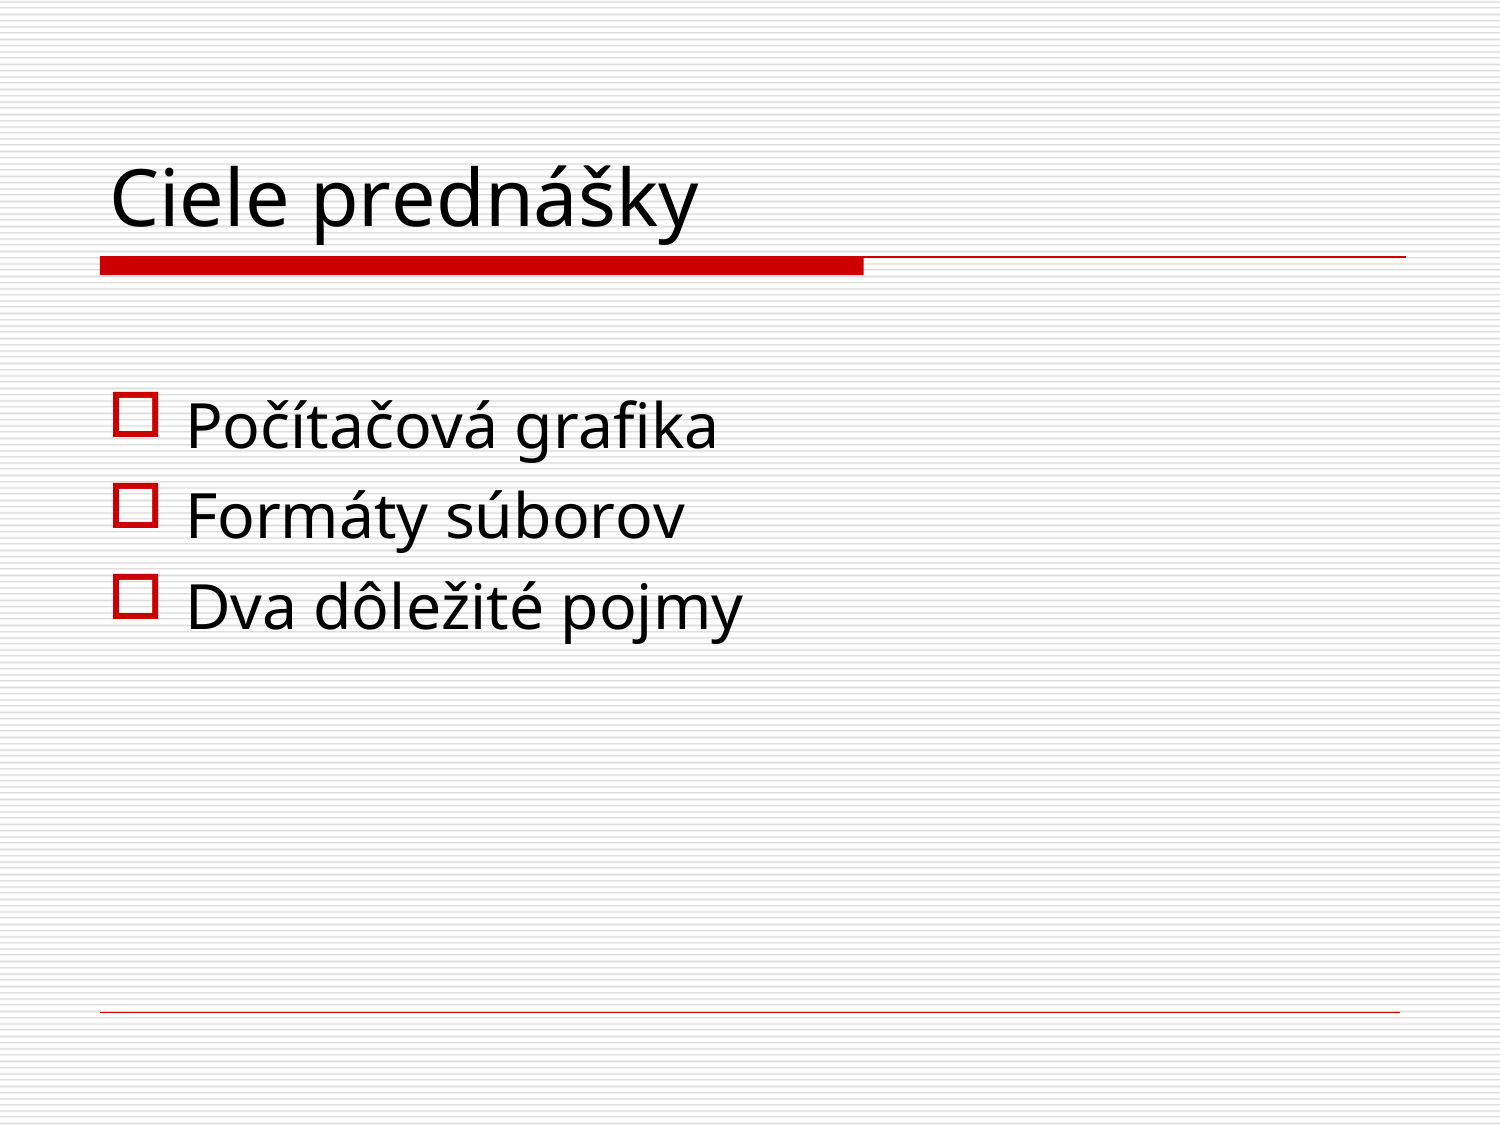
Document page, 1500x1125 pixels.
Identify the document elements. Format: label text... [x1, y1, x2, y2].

picture [0, 0, 1500, 1125]
title Ciele prednášky [94, 50, 1407, 250]
list Počítačová grafika Formáty súborov Dva dôležité pojmy [92, 287, 1406, 988]
